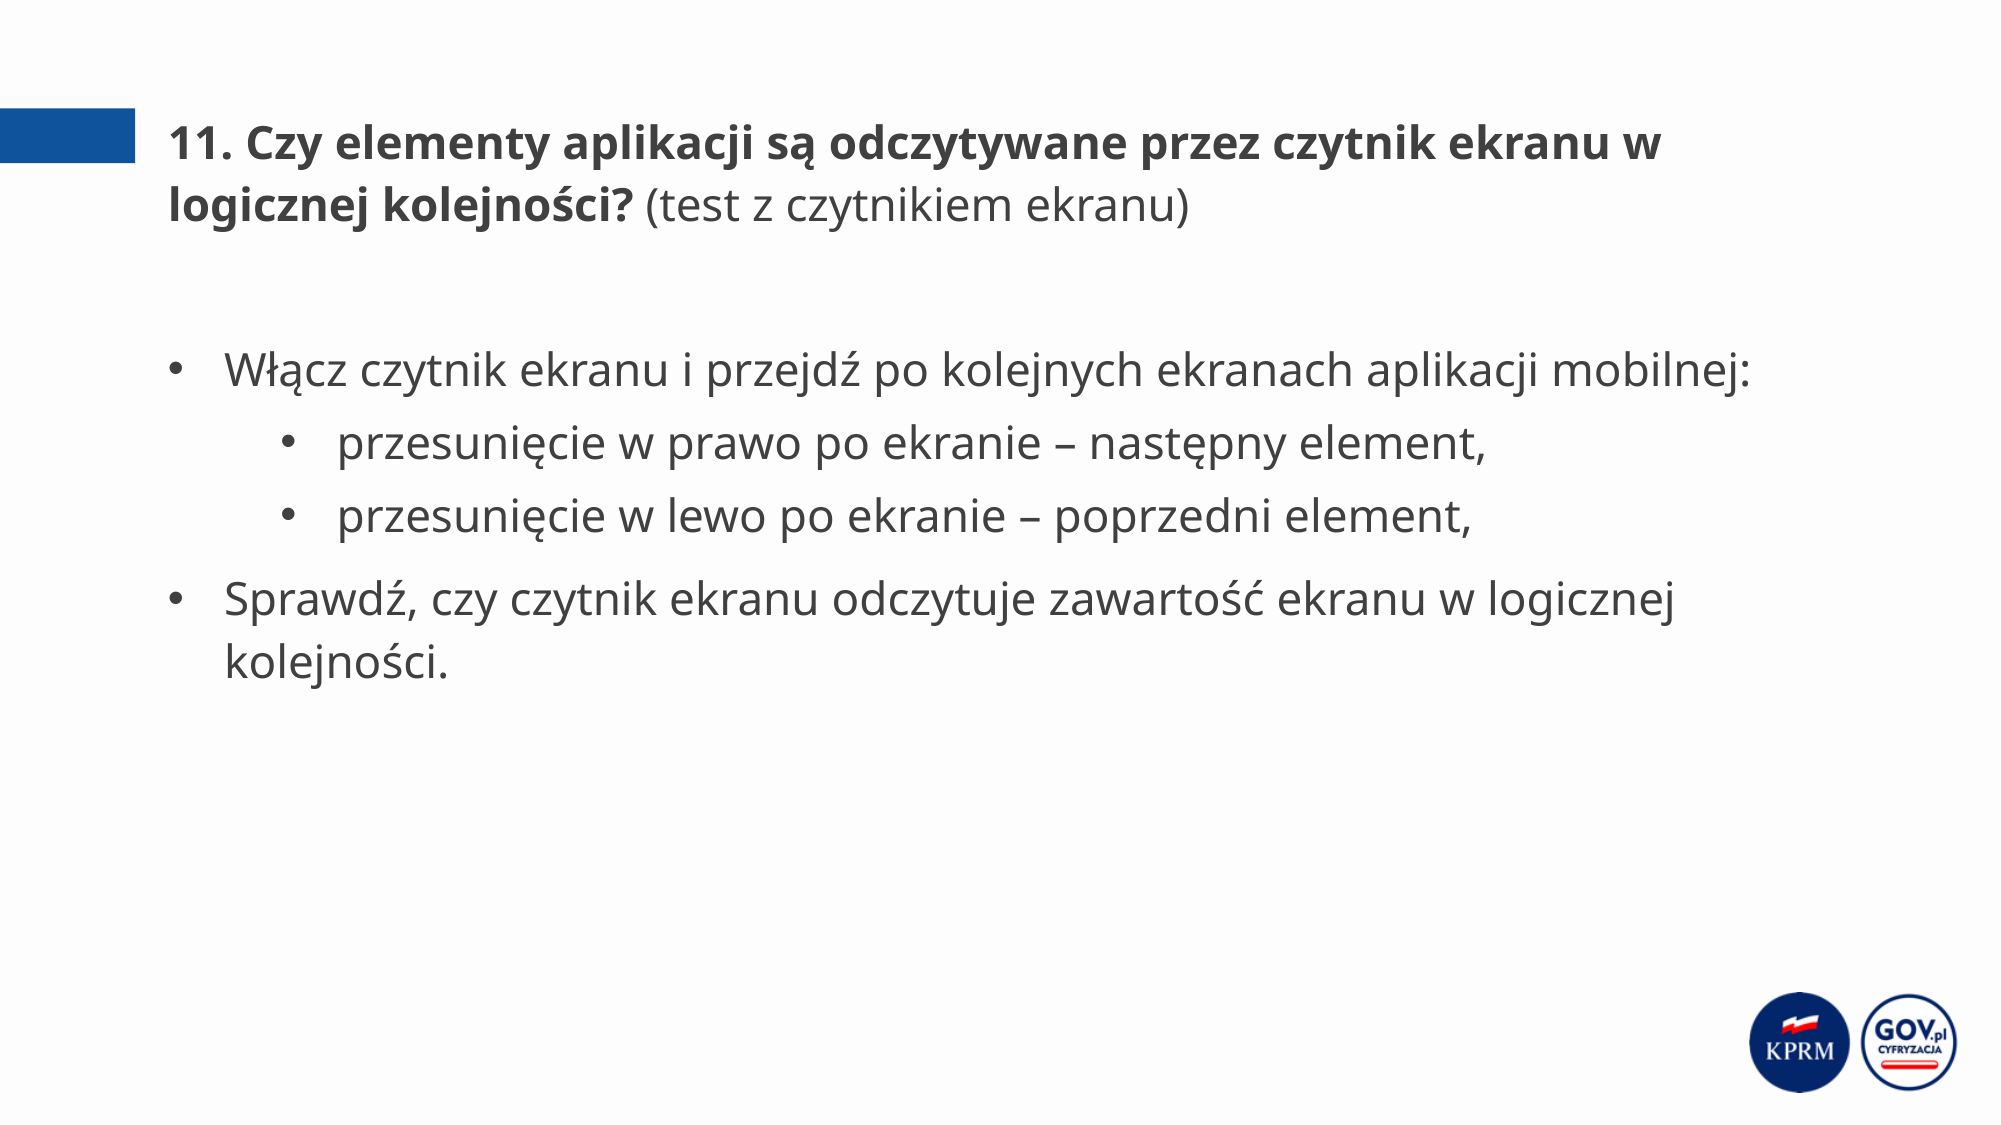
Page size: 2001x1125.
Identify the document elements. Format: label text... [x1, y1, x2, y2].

title 11. Czy elementy aplikacji są odczytywane przez czytnik ekranu w logicznej kolejności? (test z czytnikiem ekranu) [152, 98, 1838, 272]
list Włącz czytnik ekranu i przejdź po kolejnych ekranach aplikacji mobilnej: przesunięcie w prawo po ekranie – następny element, przesunięcie w lewo po ekranie – poprzedni element, Sprawdź, czy czytnik ekranu odczytuje zawartość ekranu w logicznej kolejności. [152, 325, 1838, 918]
picture [1749, 984, 1967, 1101]
